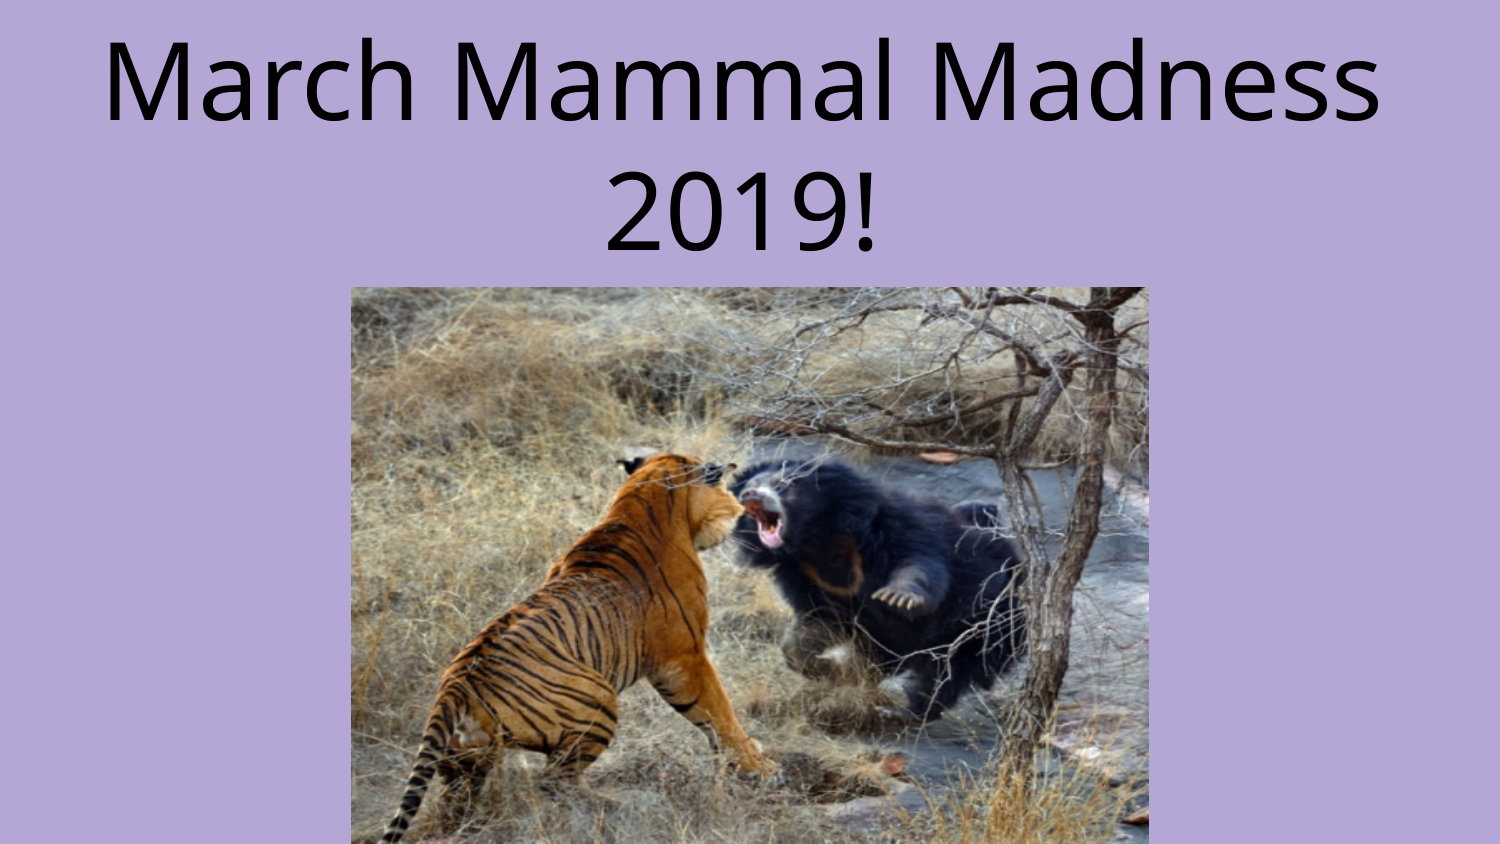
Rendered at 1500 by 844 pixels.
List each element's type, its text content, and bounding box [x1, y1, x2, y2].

picture [351, 287, 1149, 844]
title March Mammal Madness 2019! [43, 56, 1442, 288]
